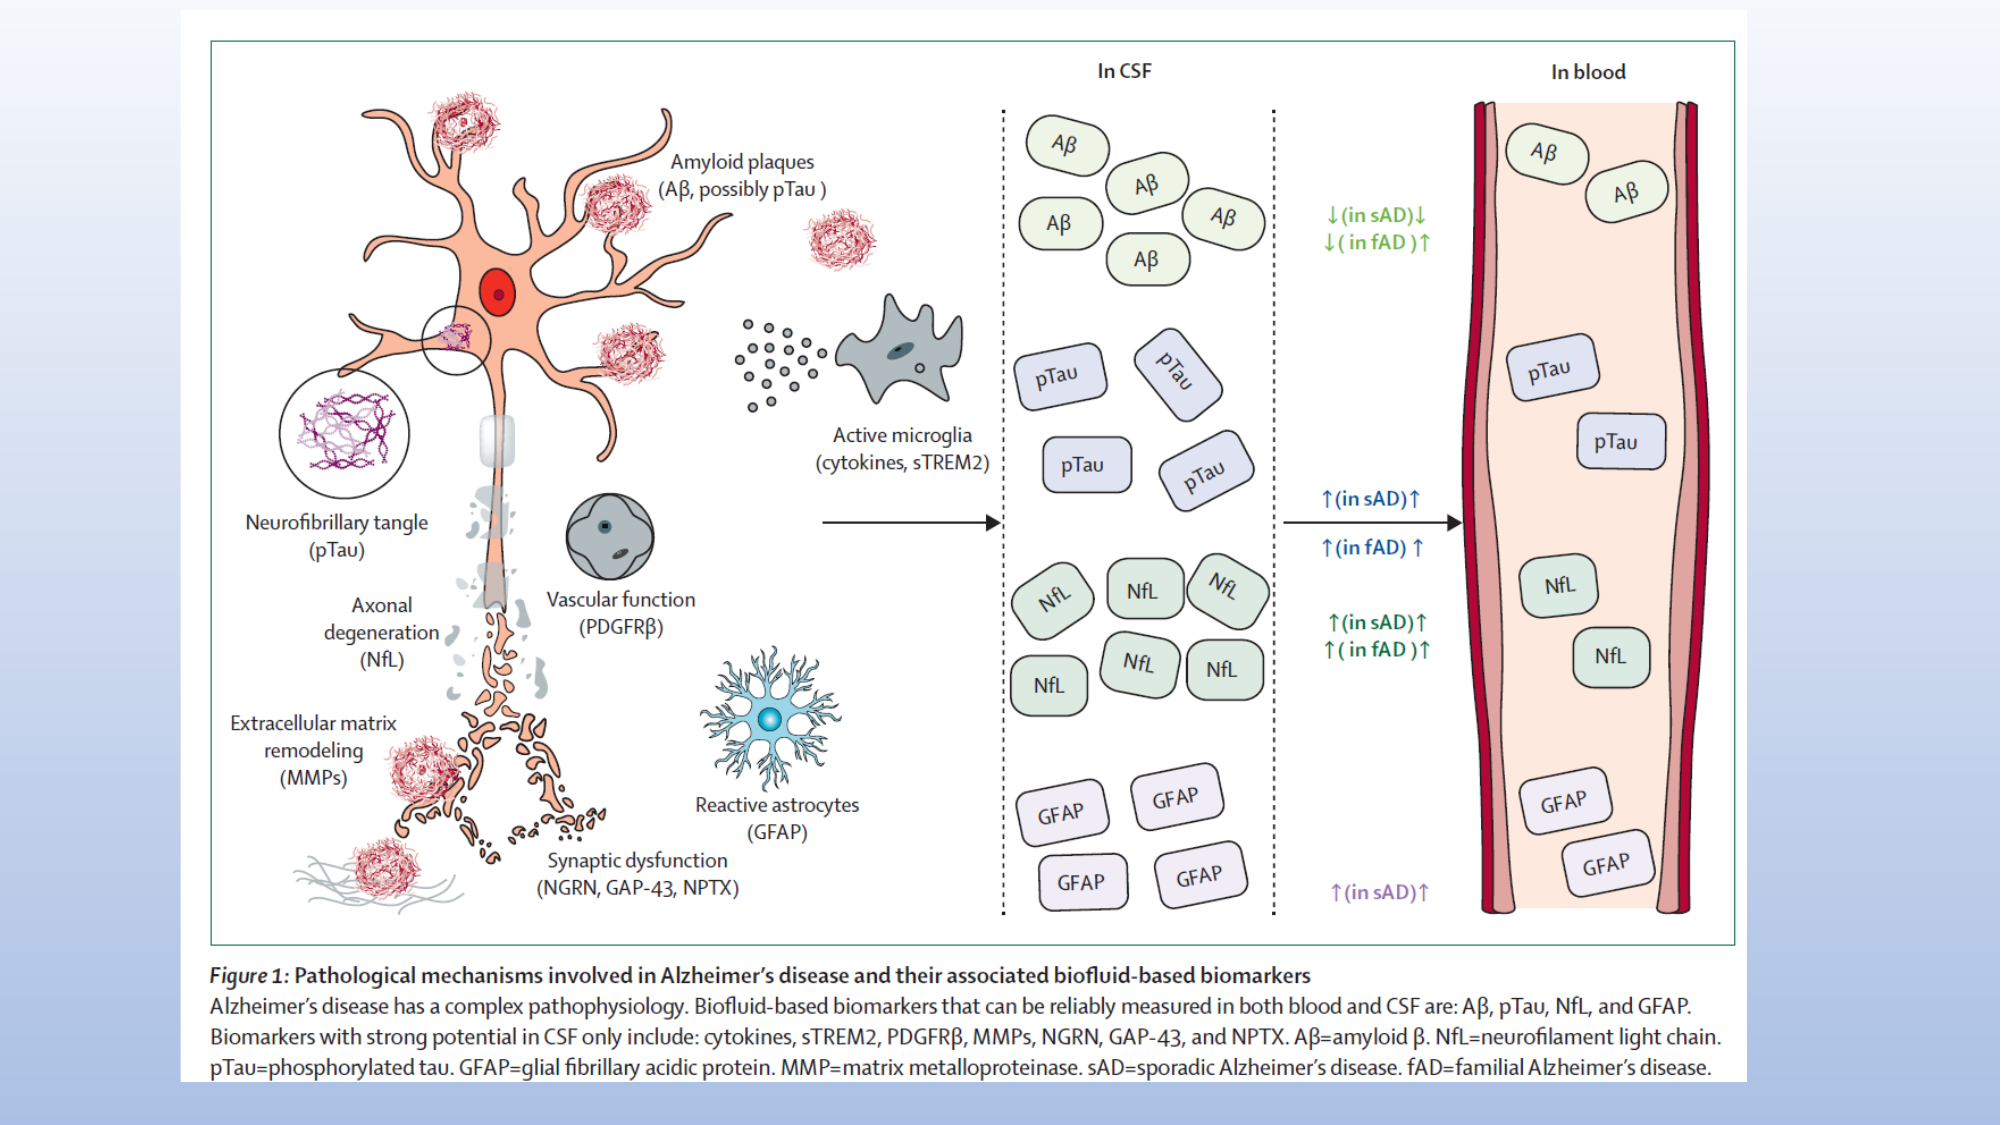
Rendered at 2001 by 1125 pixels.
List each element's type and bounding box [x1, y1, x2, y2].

picture [180, 10, 1748, 1082]
